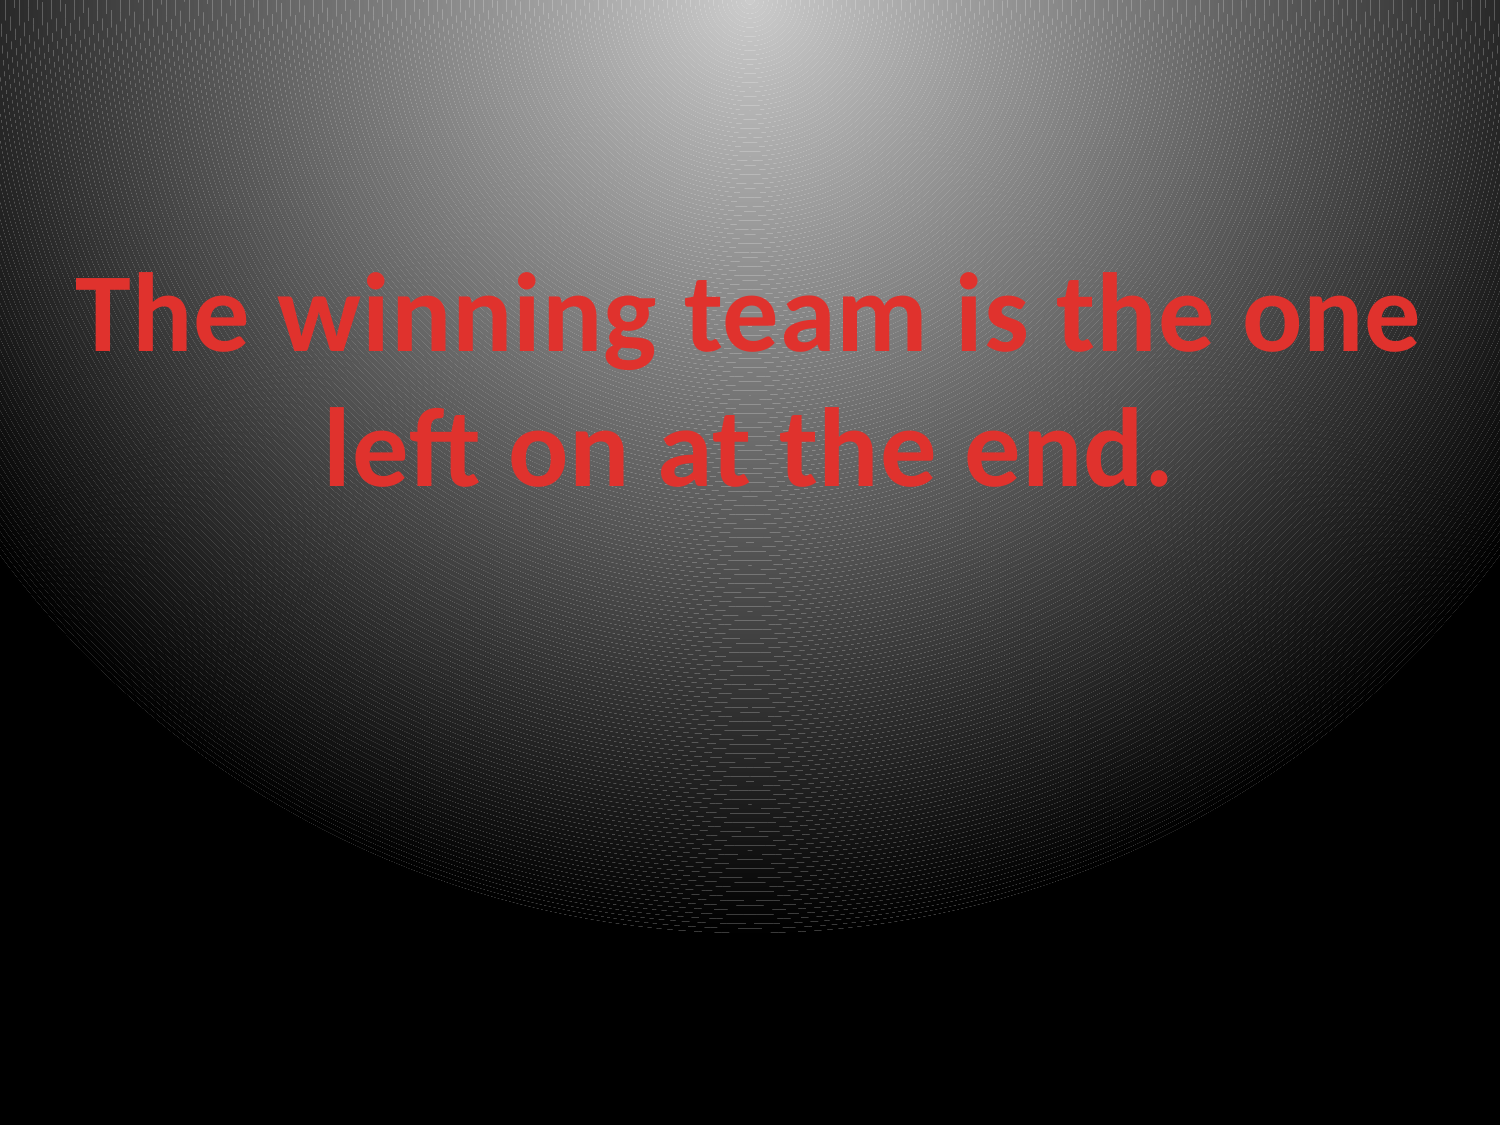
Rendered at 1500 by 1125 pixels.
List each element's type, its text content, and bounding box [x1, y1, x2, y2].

text_box The winning team is the one left on at the end. [60, 231, 1440, 517]
